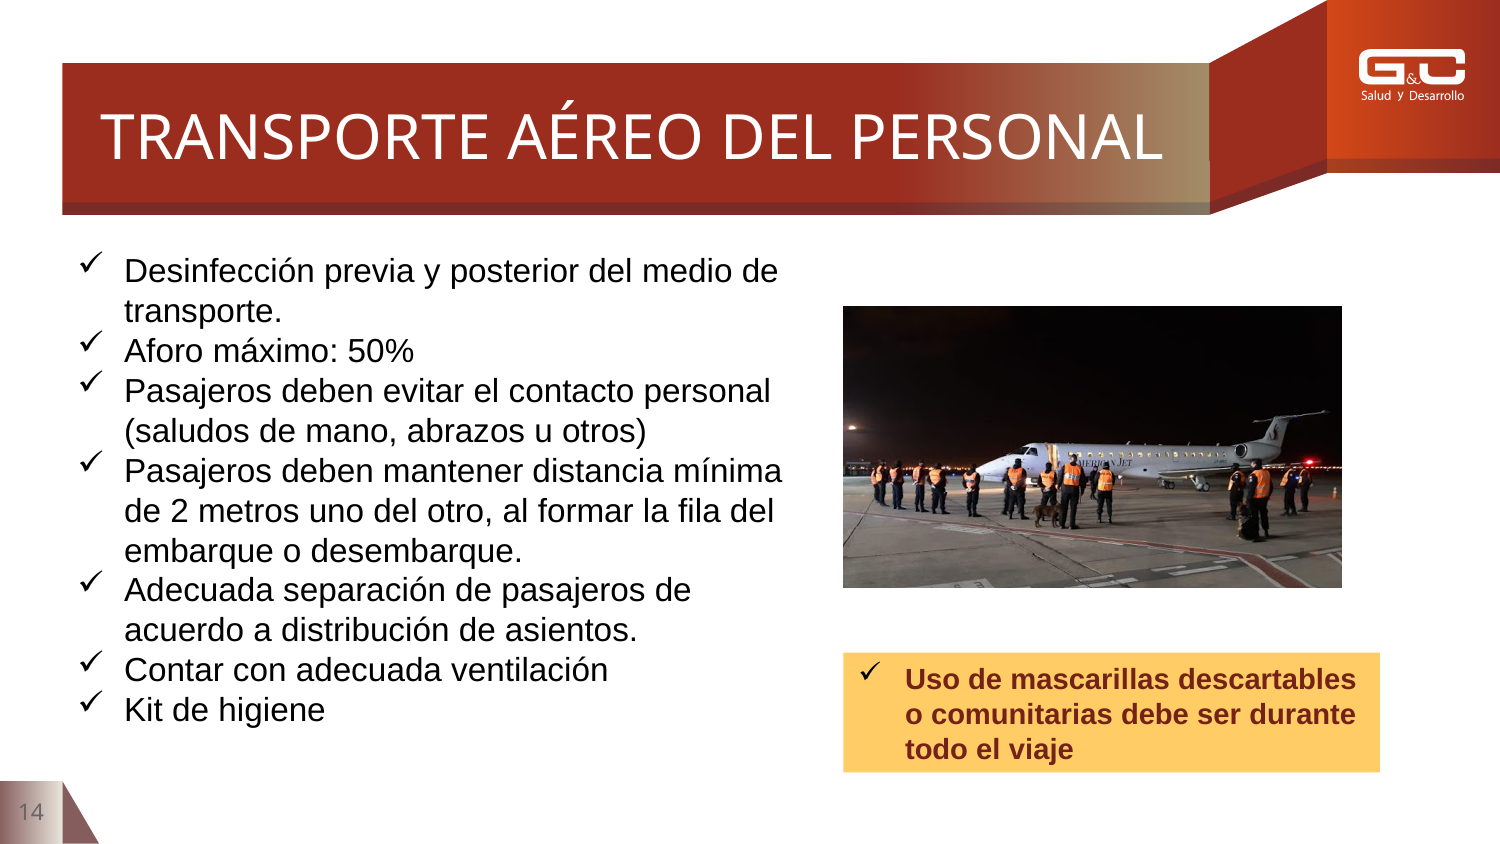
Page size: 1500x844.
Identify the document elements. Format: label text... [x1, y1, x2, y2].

text_box Desinfección previa y posterior del medio de transporte. Aforo máximo: 50% Pasajeros deben evitar el contacto personal (saludos de mano, abrazos u otros) Pasajeros deben mantener distancia mínima de 2 metros uno del otro, al formar la fila del embarque o desembarque. Adecuada separación de pasajeros de acuerdo a distribución de asientos. Contar con adecuada ventilación Kit de higiene [62, 241, 805, 771]
picture [1358, 49, 1465, 101]
picture [843, 306, 1343, 588]
title TRANSPORTE AÉREO DEL PERSONAL [100, 64, 1210, 215]
text_box Uso de mascarillas descartables o comunitarias debe ser durante todo el viaje [843, 652, 1380, 773]
slide_number 14 [0, 781, 63, 844]
